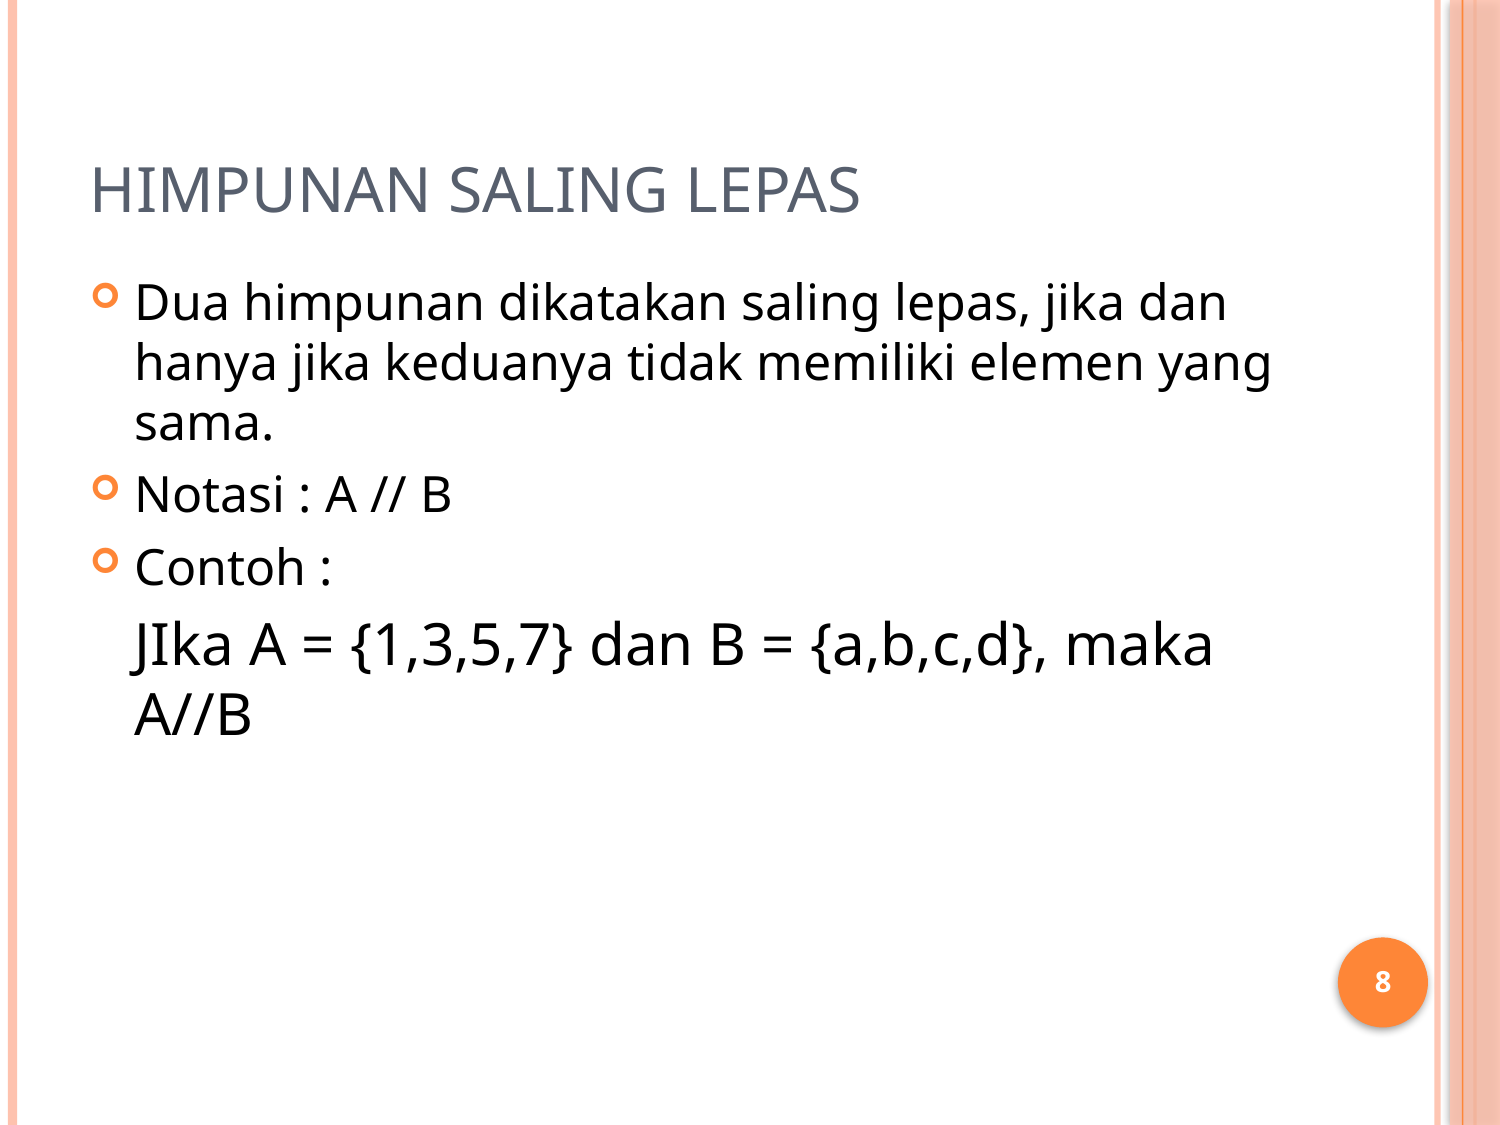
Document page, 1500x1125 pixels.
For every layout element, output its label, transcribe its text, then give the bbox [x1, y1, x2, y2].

title Himpunan Saling Lepas [75, 45, 1300, 233]
slide_number 8 [1333, 940, 1434, 1027]
list Dua himpunan dikatakan saling lepas, jika dan hanya jika keduanya tidak memiliki elemen yang sama. Notasi : A // B Contoh : JIka A = {1,3,5,7} dan B = {a,b,c,d}, maka A//B [75, 262, 1300, 1062]
